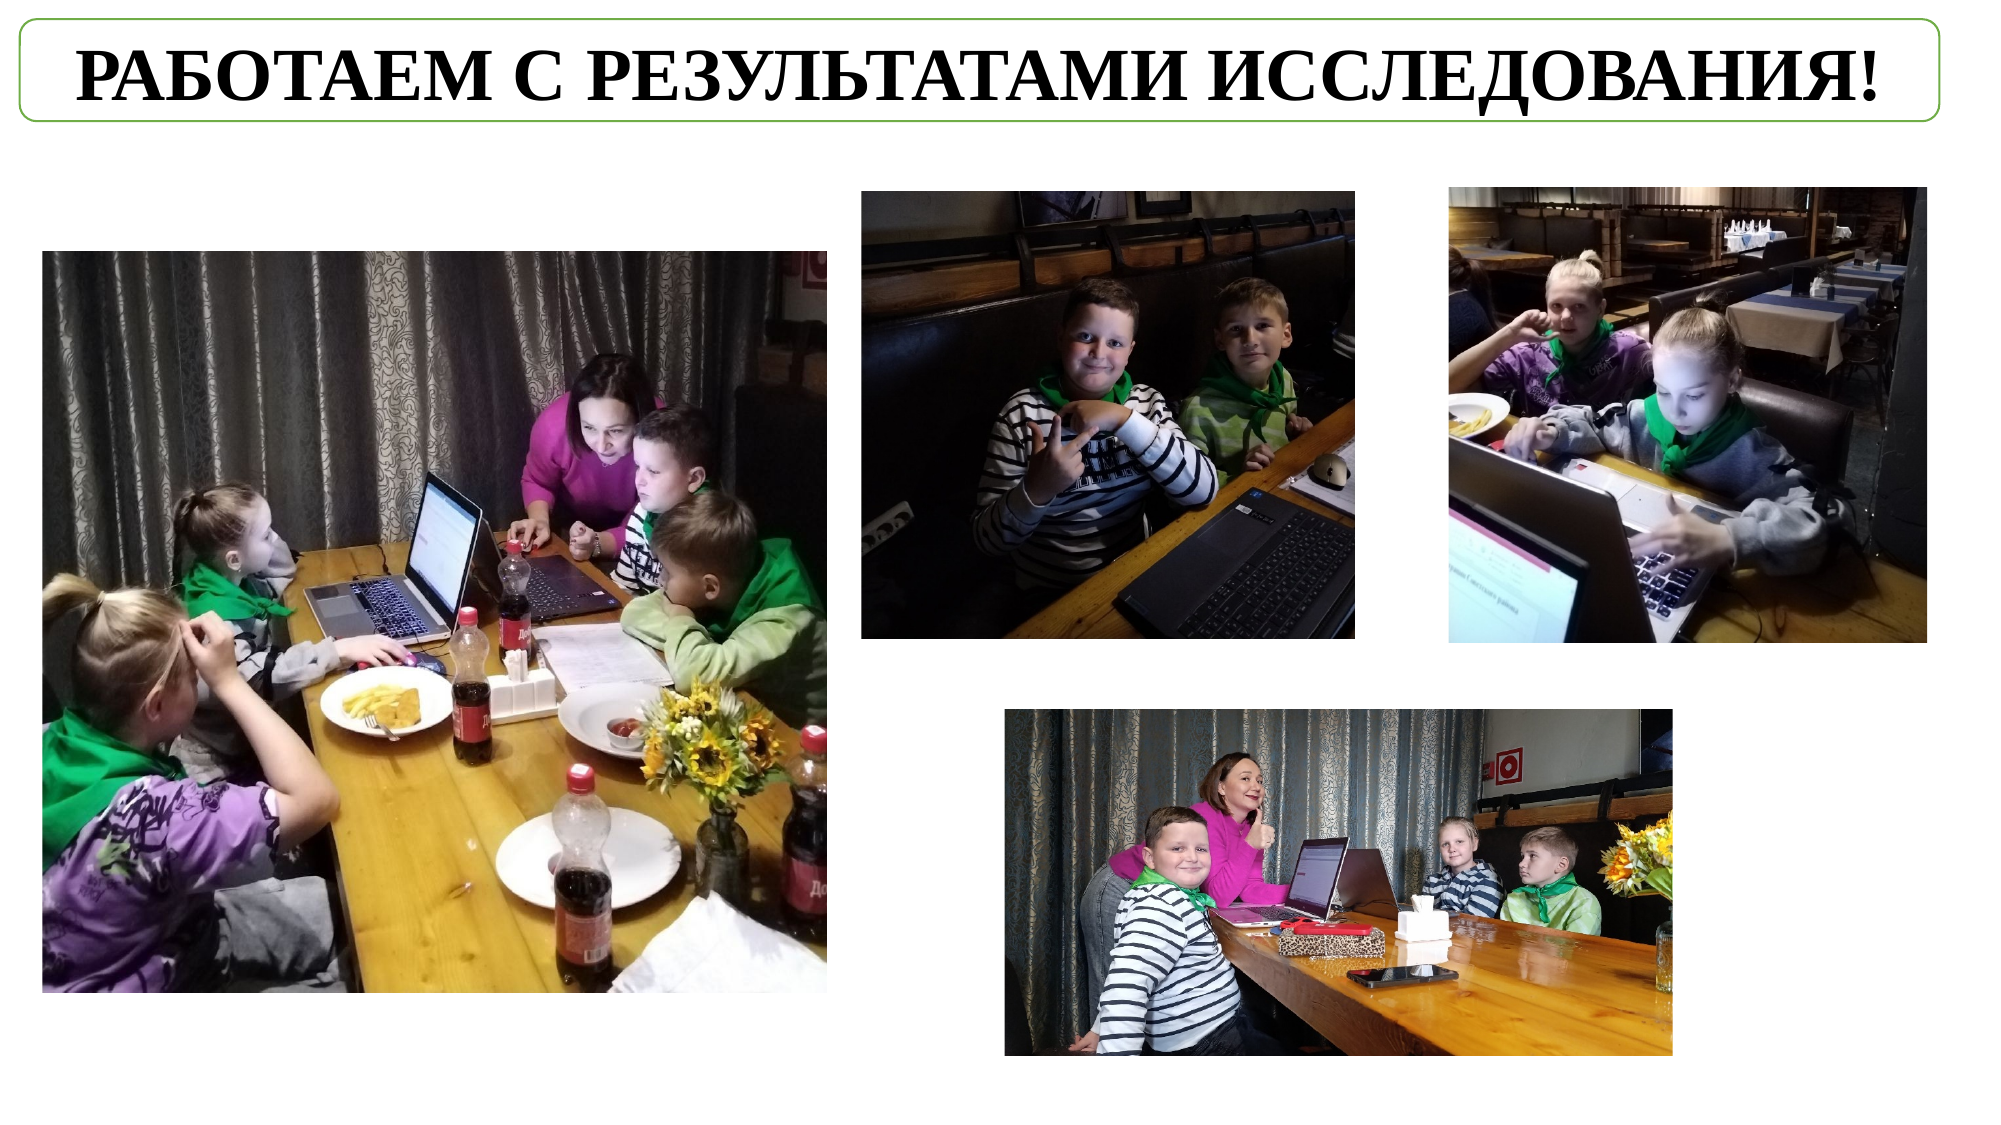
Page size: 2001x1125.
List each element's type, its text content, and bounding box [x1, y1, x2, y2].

text_box РАБОТАЕМ С РЕЗУЛЬТАТАМИ ИССЛЕДОВАНИЯ! [18, 18, 1941, 123]
picture [1004, 709, 1673, 1056]
picture [861, 191, 1363, 639]
picture [1448, 187, 1928, 643]
picture [42, 251, 840, 993]
